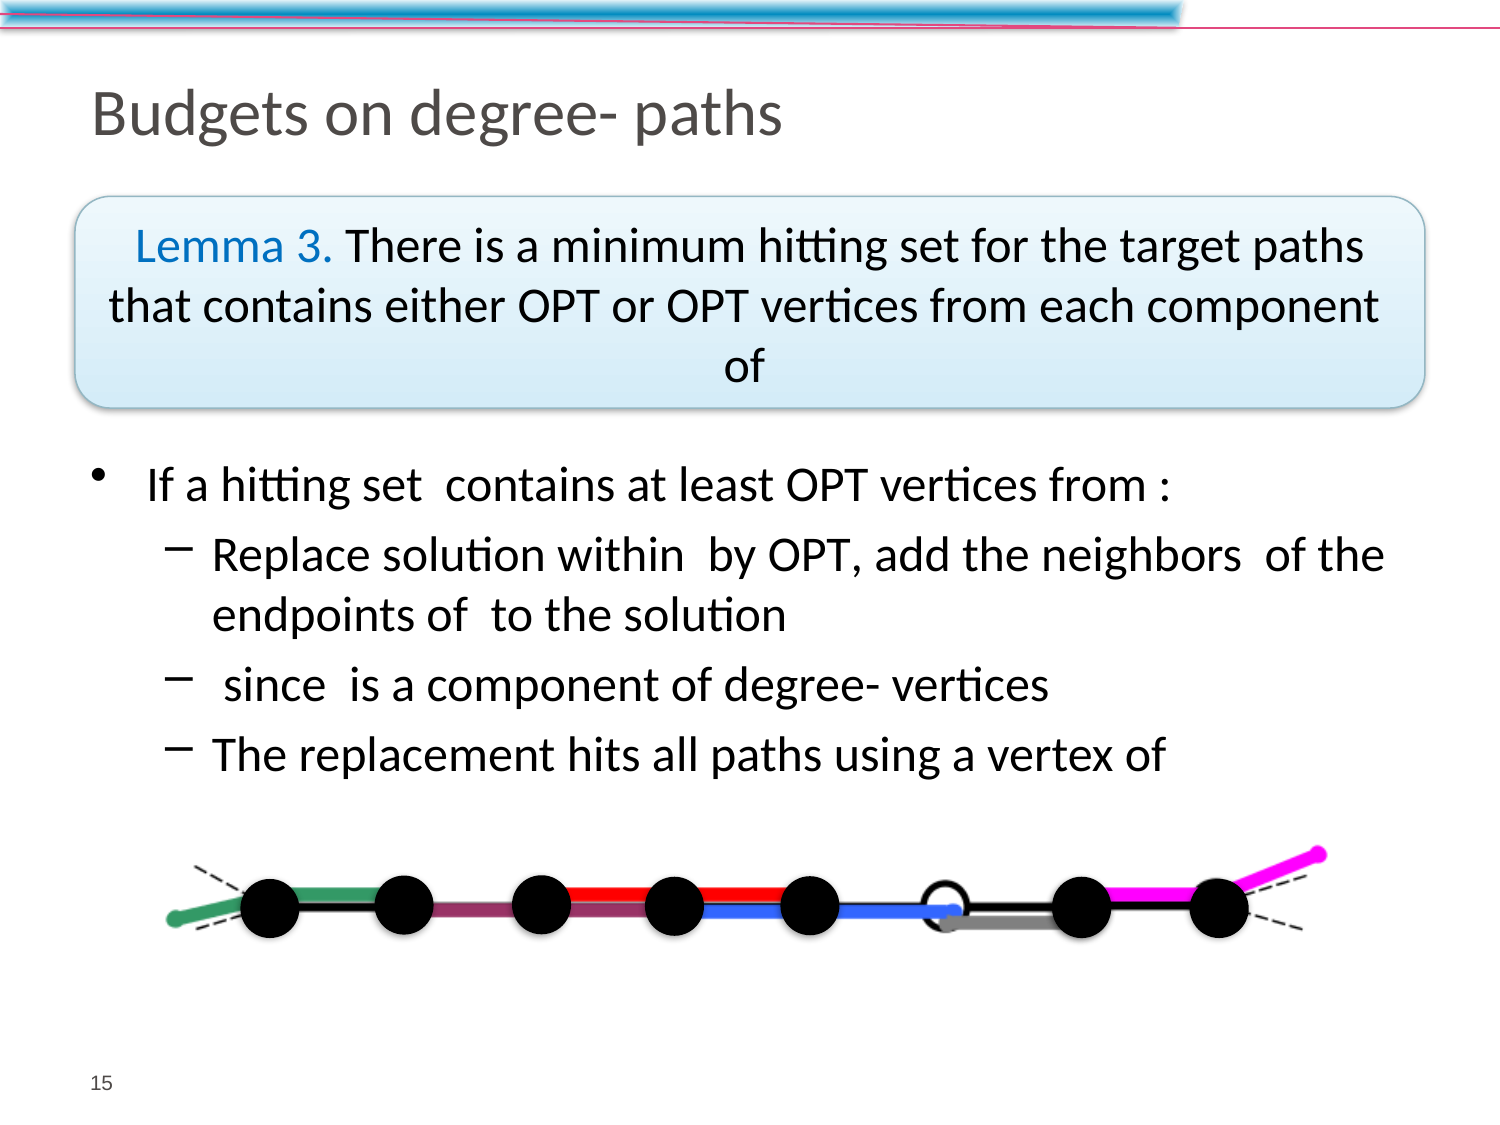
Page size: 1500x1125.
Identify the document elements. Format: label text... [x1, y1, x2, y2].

picture [119, 798, 1381, 990]
slide_number 15 [75, 1069, 396, 1115]
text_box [240, 878, 1249, 939]
